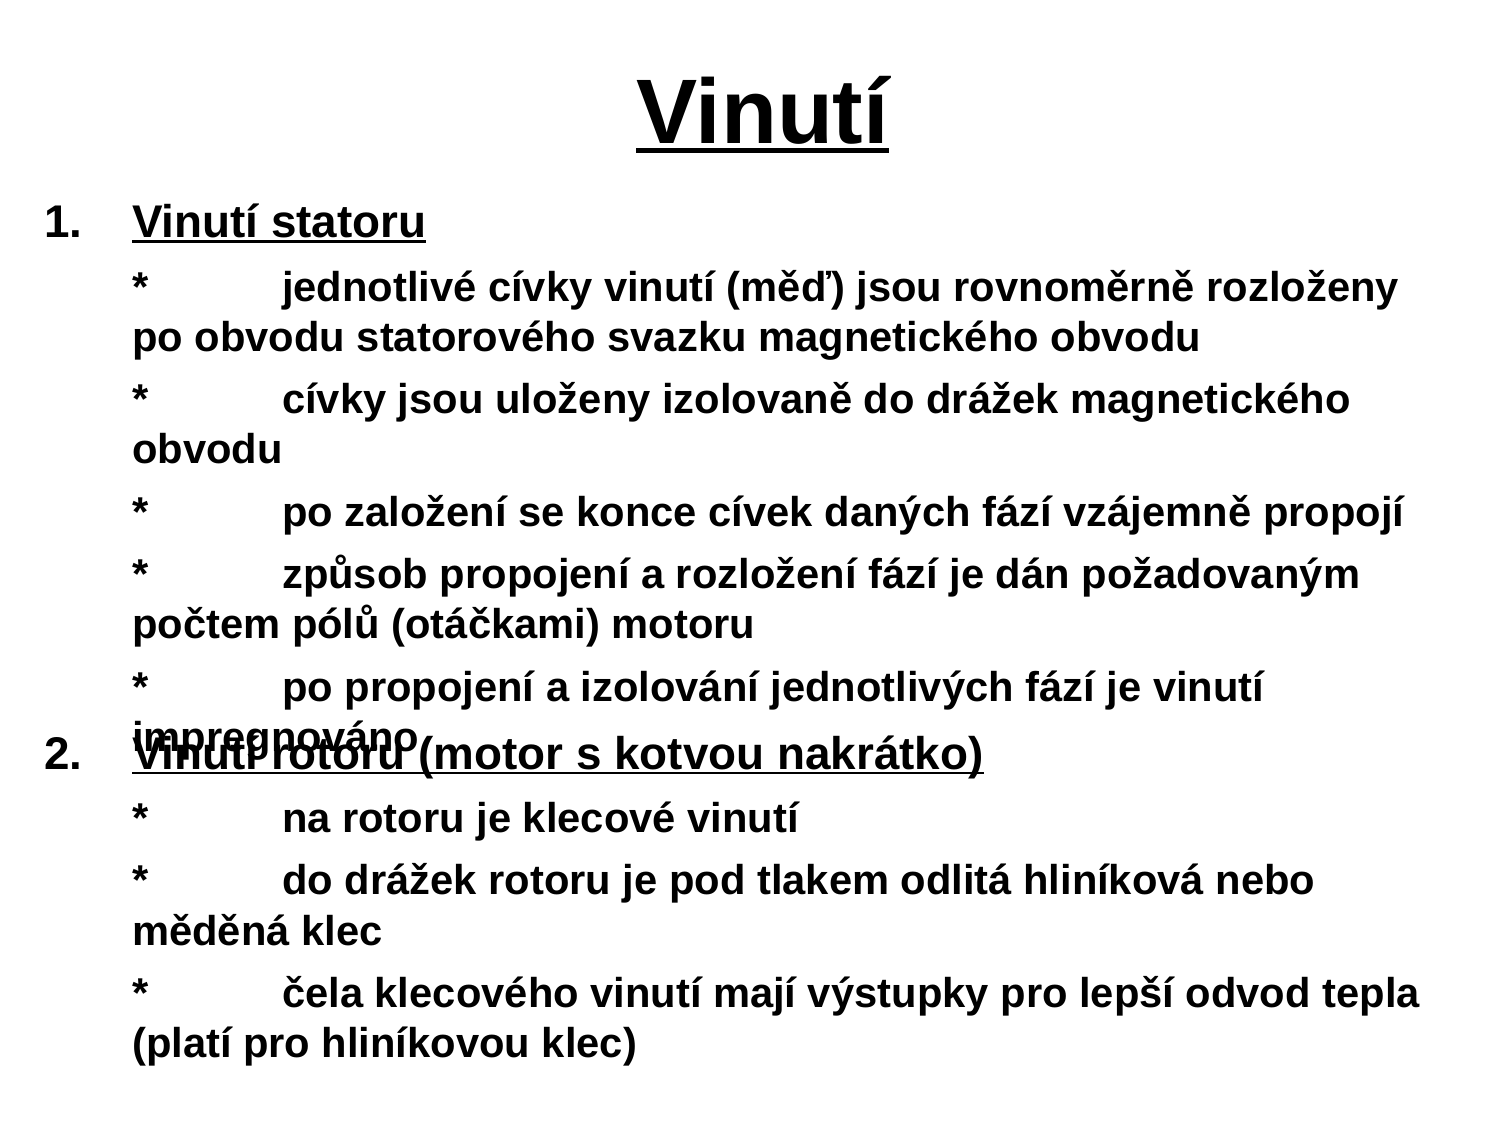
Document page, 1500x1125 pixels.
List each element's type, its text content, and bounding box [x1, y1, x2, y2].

title Vinutí [75, 40, 1451, 173]
text_box 2. Vinutí rotoru (motor s kotvou nakrátko) * na rotoru je klecové vinutí * do drážek rotoru je pod tlakem odlitá hliníková nebo měděná klec * čela klecového vinutí mají výstupky pro lepší odvod tepla (platí pro hliníkovou klec) [29, 715, 1471, 1074]
text_box 1. Vinutí statoru * jednotlivé cívky vinutí (měď) jsou rovnoměrně rozloženy po obvodu statorového svazku magnetického obvodu * cívky jsou uloženy izolovaně do drážek magnetického obvodu * po založení se konce cívek daných fází vzájemně propojí * způsob propojení a rozložení fází je dán požadovaným počtem pólů (otáčkami) motoru * po propojení a izolování jednotlivých fází je vinutí impregnováno [29, 184, 1471, 715]
